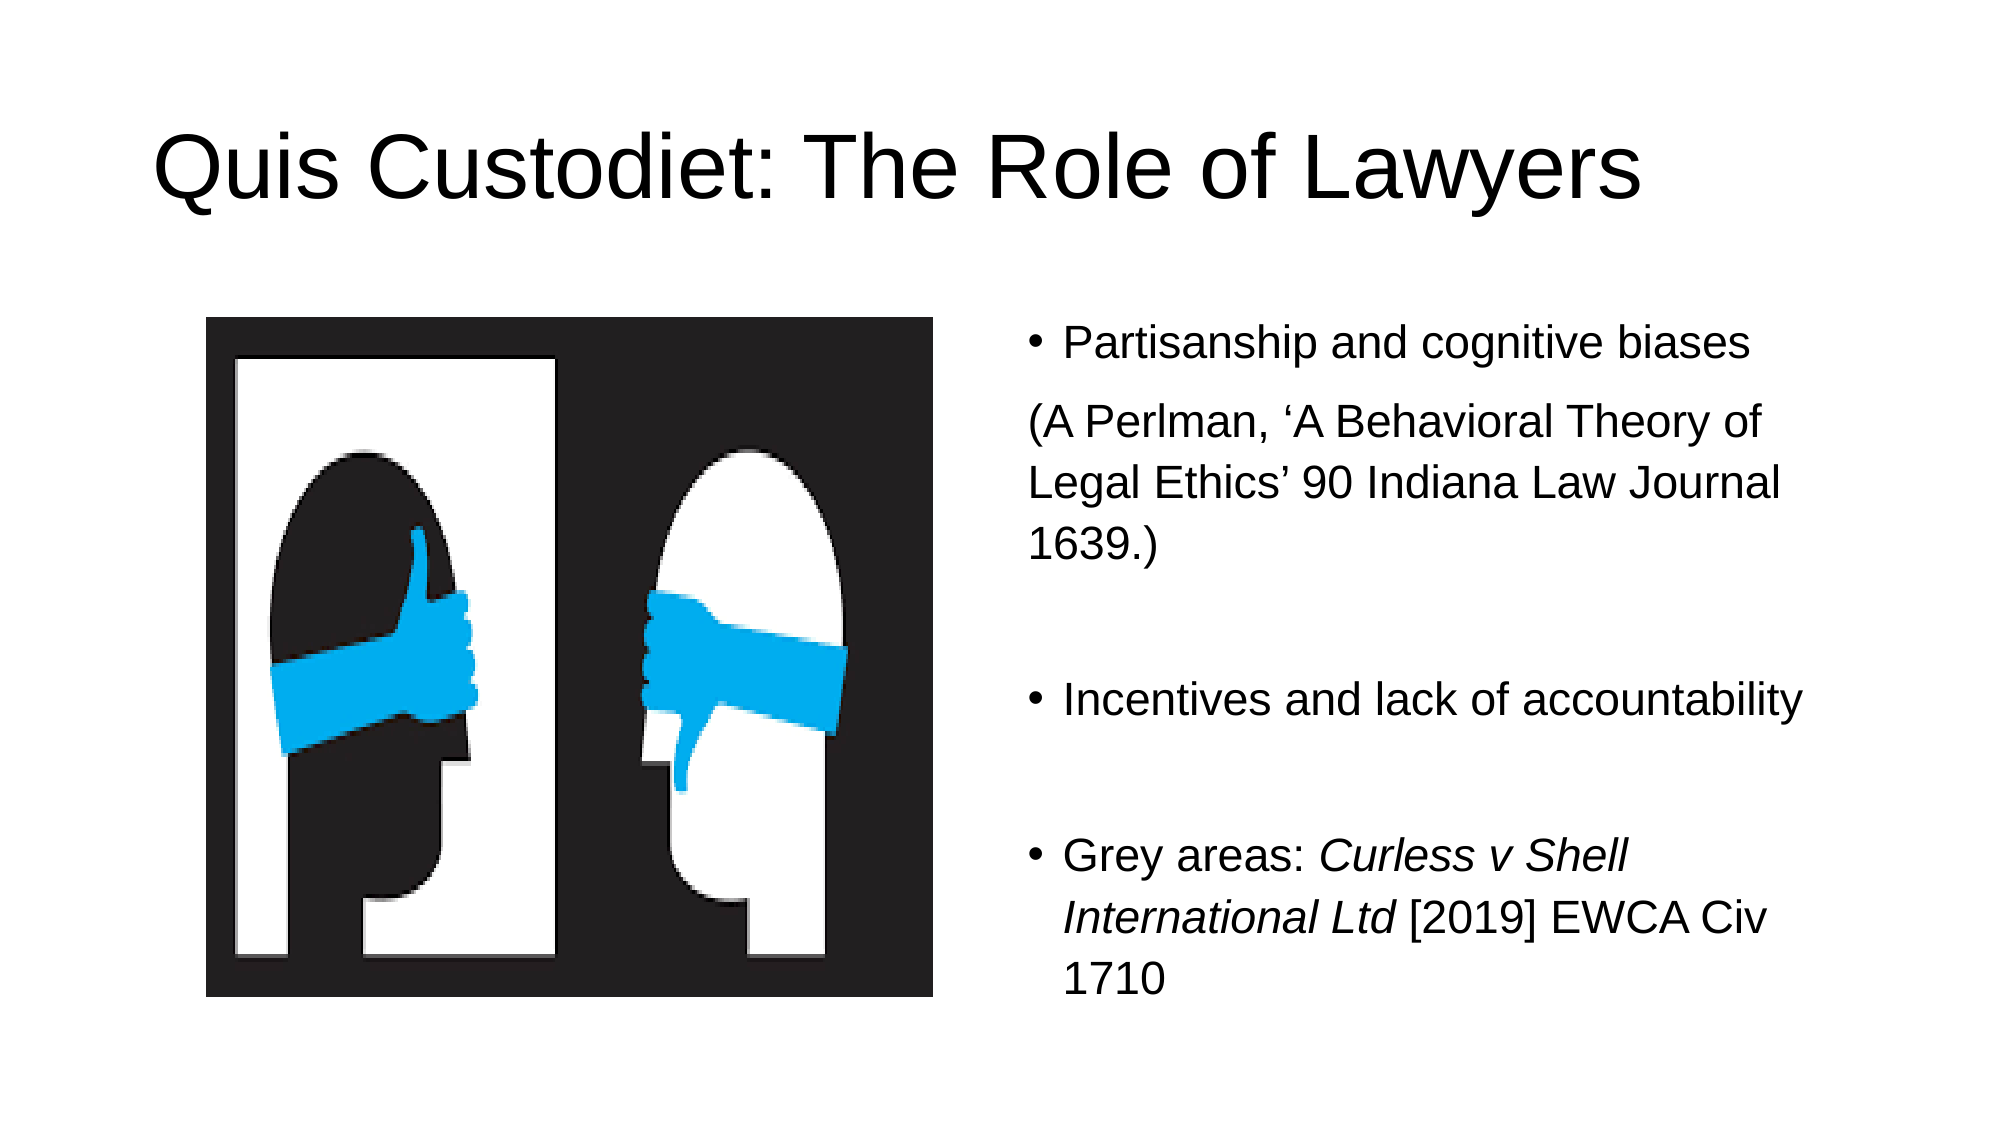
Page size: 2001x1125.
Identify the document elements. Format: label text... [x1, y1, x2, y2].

list Partisanship and cognitive biases (A Perlman, ‘A Behavioral Theory of Legal Ethics’ 90 Indiana Law Journal 1639.) Incentives and lack of accountability Grey areas: Curless v Shell International Ltd [2019] EWCA Civ 1710 [1012, 299, 1863, 1014]
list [206, 317, 933, 997]
title Quis Custodiet: The Role of Lawyers [137, 59, 1863, 278]
